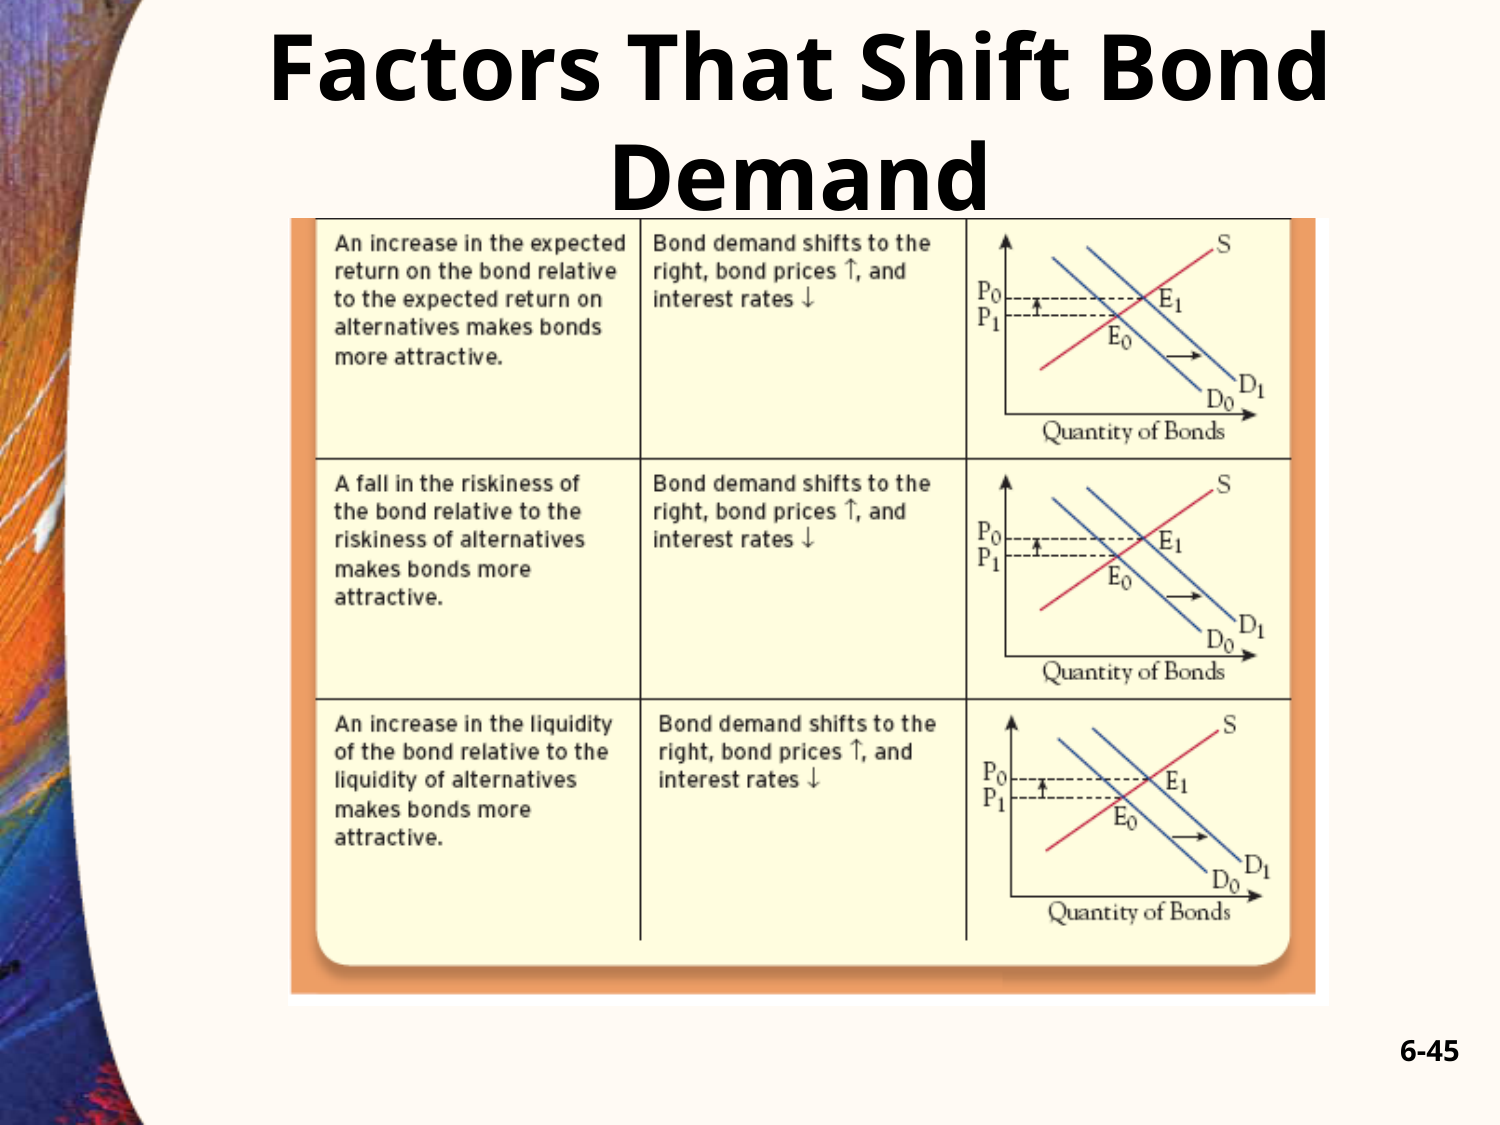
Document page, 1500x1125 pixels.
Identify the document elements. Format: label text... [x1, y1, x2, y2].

slide_number 6-45 [1124, 1024, 1476, 1104]
title Factors That Shift Bond Demand [125, 24, 1475, 213]
picture [0, 0, 1500, 1125]
